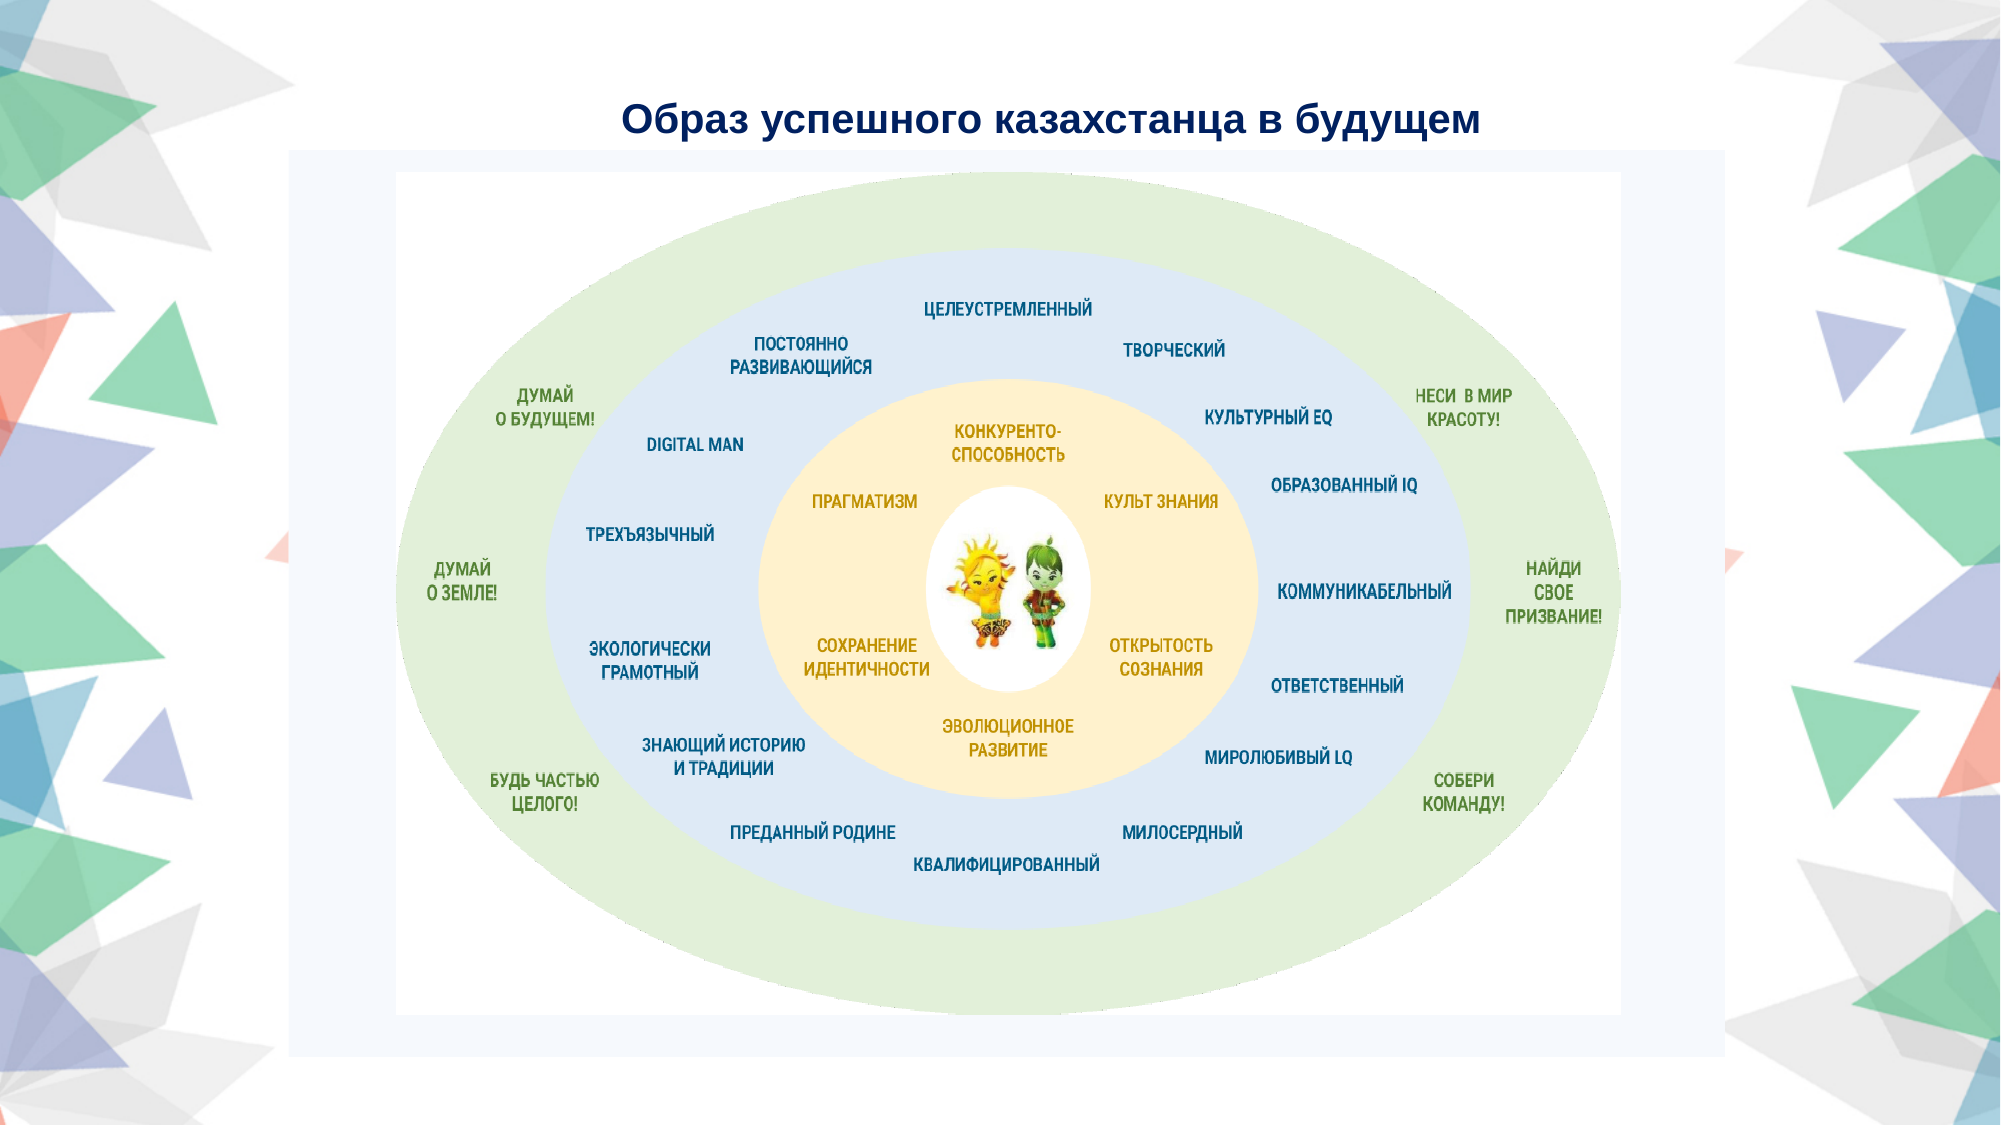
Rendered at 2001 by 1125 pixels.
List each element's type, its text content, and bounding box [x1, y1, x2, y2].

text_box Образ успешного казахстанца в будущем [275, 62, 1738, 206]
picture [0, 0, 2001, 1125]
